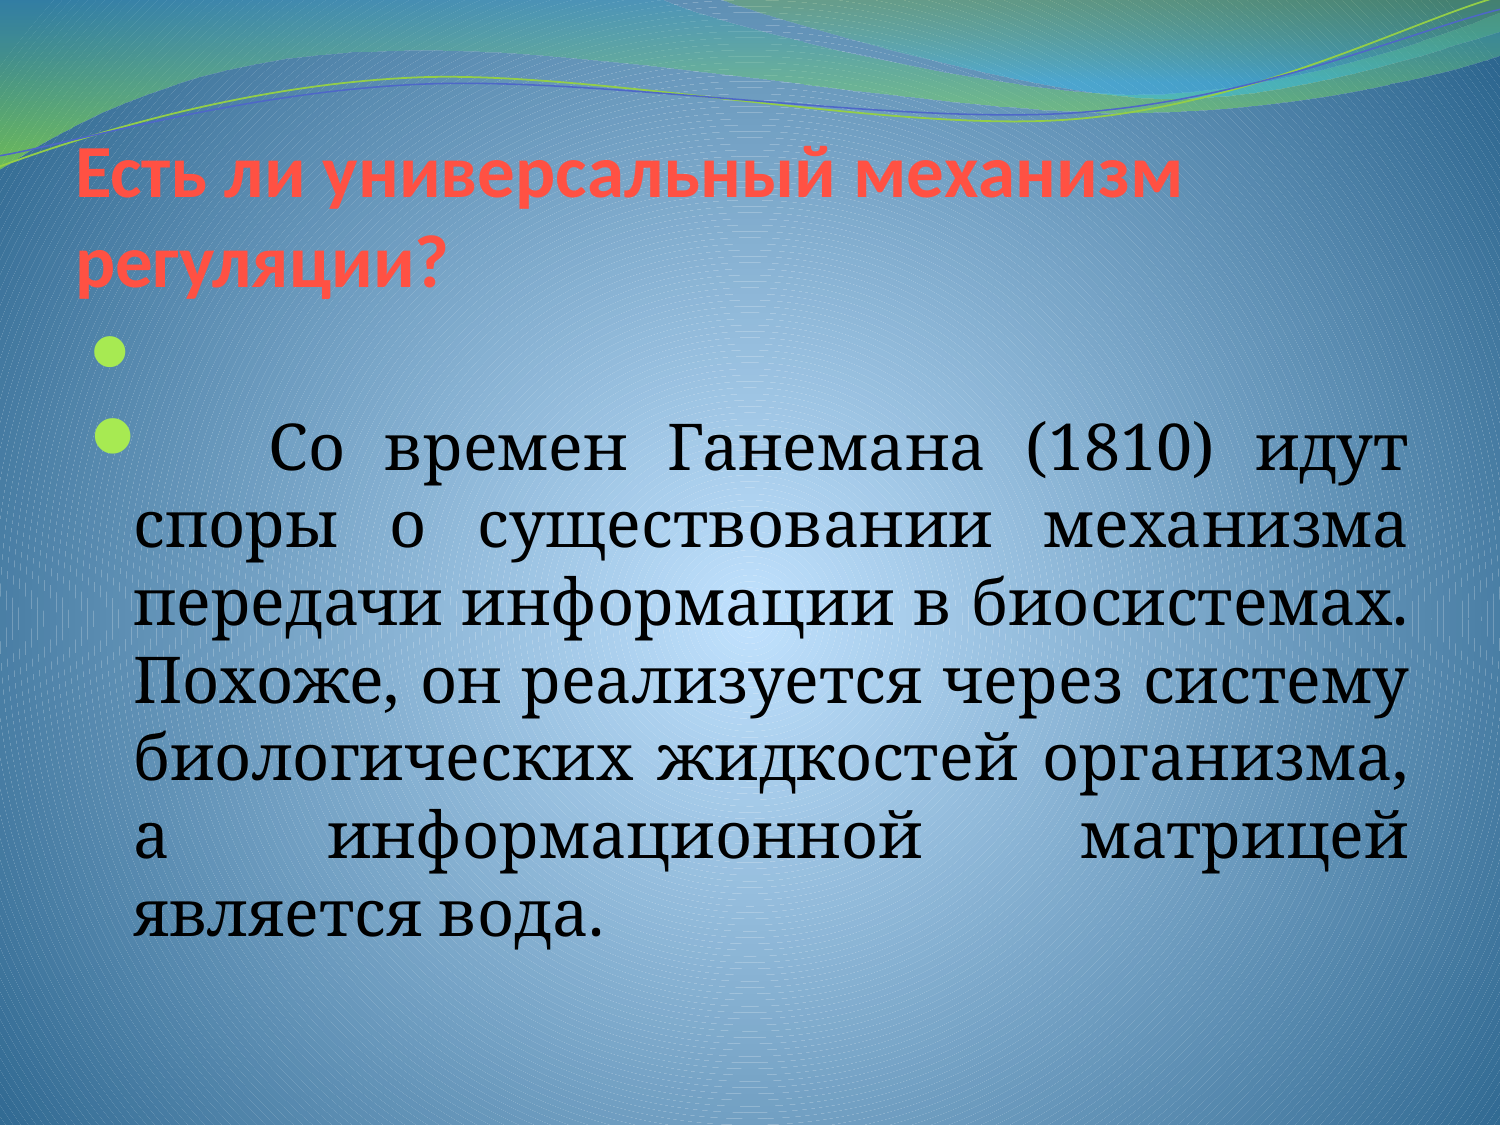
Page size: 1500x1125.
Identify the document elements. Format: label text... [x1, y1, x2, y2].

title Есть ли универсальный механизм регуляции? [75, 115, 1425, 303]
list Со времен Ганемана (1810) идут споры о существовании механизма передачи информации в биосистемах. Похоже, он реализуется через систему биологических жидкостей организма, а информационной матрицей является вода. [75, 317, 1425, 1038]
